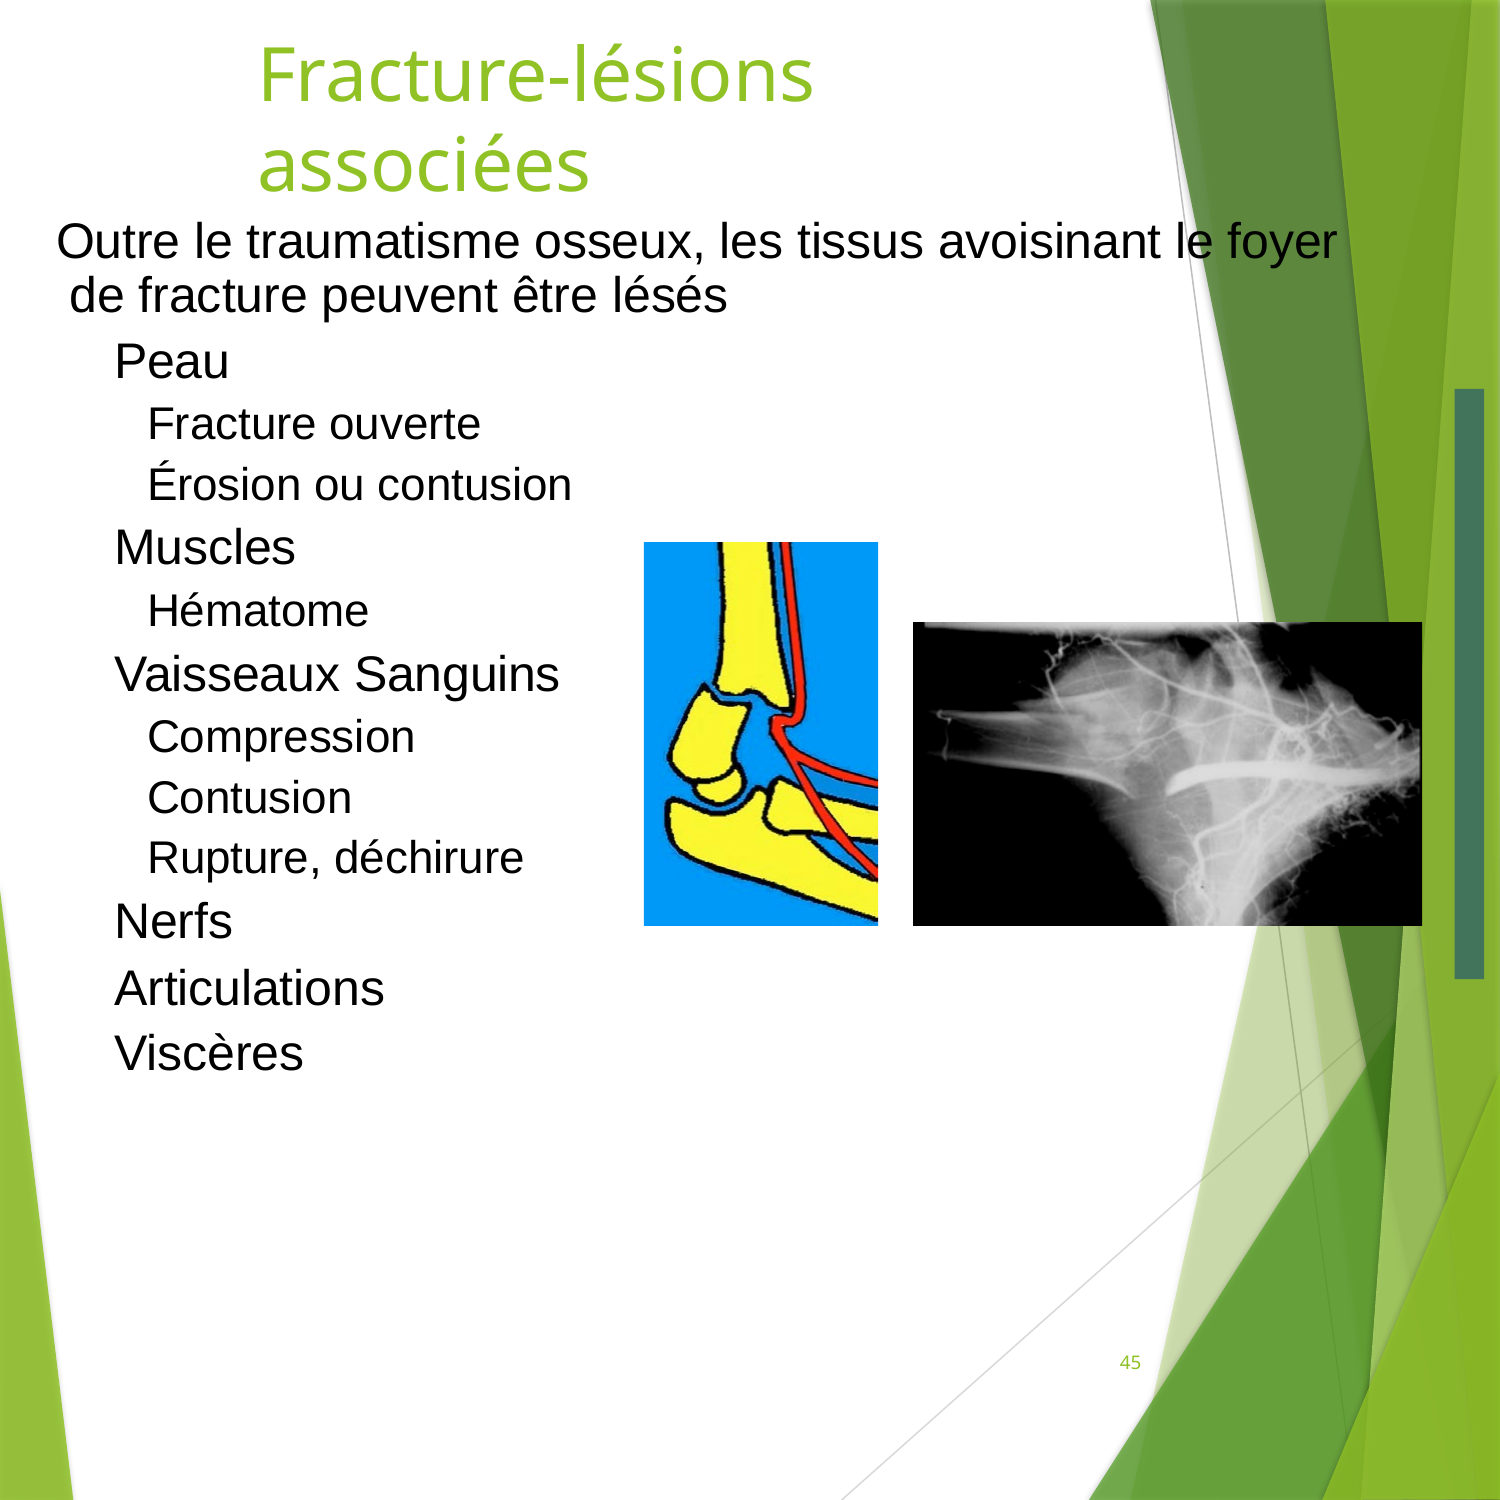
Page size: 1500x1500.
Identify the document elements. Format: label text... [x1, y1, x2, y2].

slide_number 45 [1057, 1081, 1142, 1500]
text_box [643, 542, 879, 926]
title Fracture-lésions associées [255, 24, 1051, 206]
text_box [1454, 388, 1485, 980]
text_box [913, 622, 1423, 926]
text_box Outre le traumatisme osseux, les tissus avoisinant le foyer de fracture peuvent être lésés Peau Fracture ouverte Érosion ou contusion Muscles Hématome Vaisseaux Sanguins Compression Contusion Rupture, déchirure Nerfs Articulations Viscères [54, 206, 1348, 1081]
